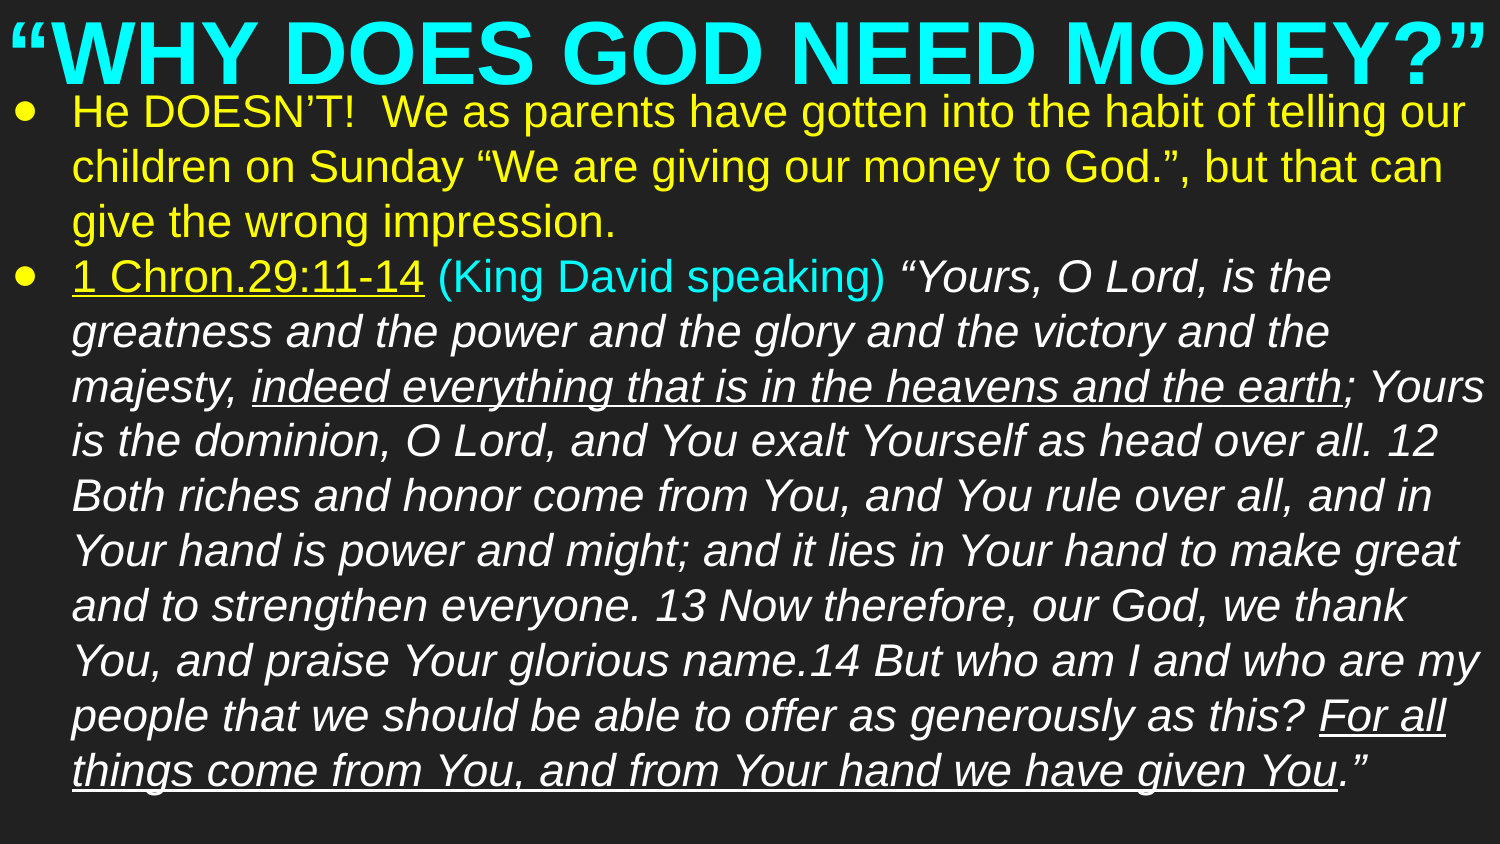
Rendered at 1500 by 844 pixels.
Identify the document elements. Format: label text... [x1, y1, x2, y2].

subtitle He DOESN’T! We as parents have gotten into the habit of telling our children on Sunday “We are giving our money to God.”, but that can give the wrong impression. 1 Chron.29:11-14 (King David speaking) “Yours, O Lord, is the greatness and the power and the glory and the victory and the majesty, indeed everything that is in the heavens and the earth; Yours is the dominion, O Lord, and You exalt Yourself as head over all. 12 Both riches and honor come from You, and You rule over all, and in Your hand is power and might; and it lies in Your hand to make great and to strengthen everyone. 13 Now therefore, our God, we thank You, and praise Your glorious name.14 But who am I and who are my people that we should be able to offer as generously as this? For all things come from You, and from Your hand we have given You.” [0, 66, 1500, 844]
title “WHY DOES GOD NEED MONEY?” [0, 0, 1500, 66]
